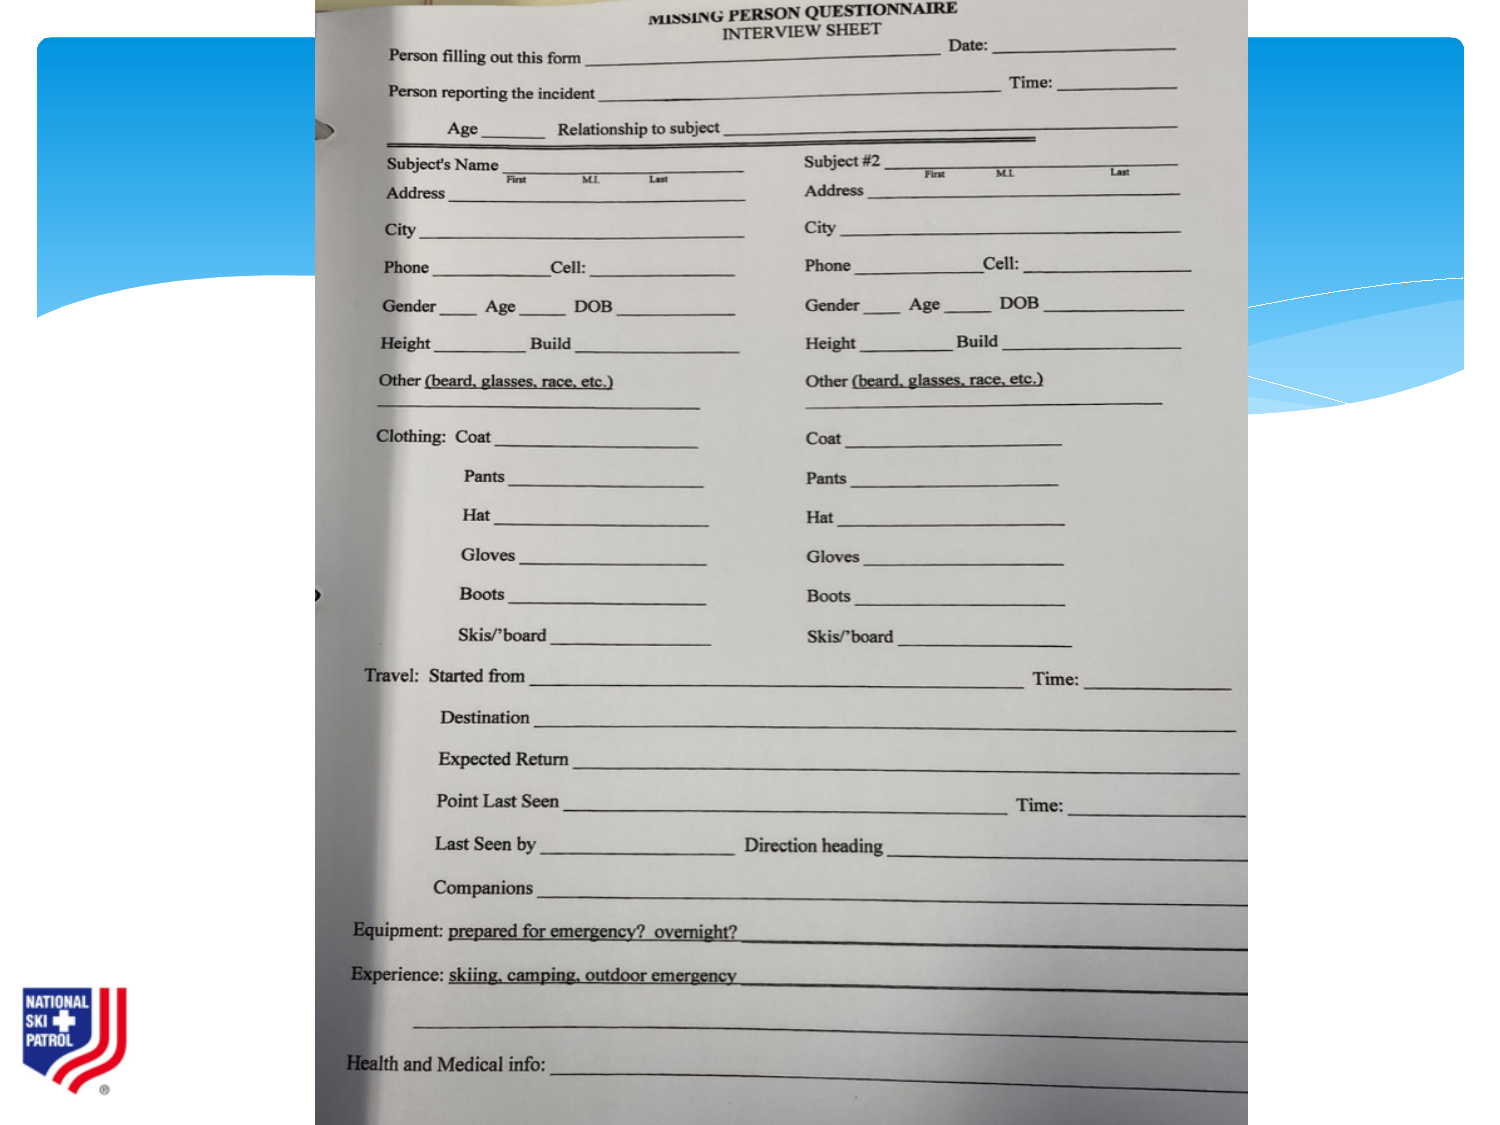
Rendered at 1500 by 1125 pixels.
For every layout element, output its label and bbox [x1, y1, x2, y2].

list [314, 0, 1248, 1125]
picture [20, 985, 130, 1099]
